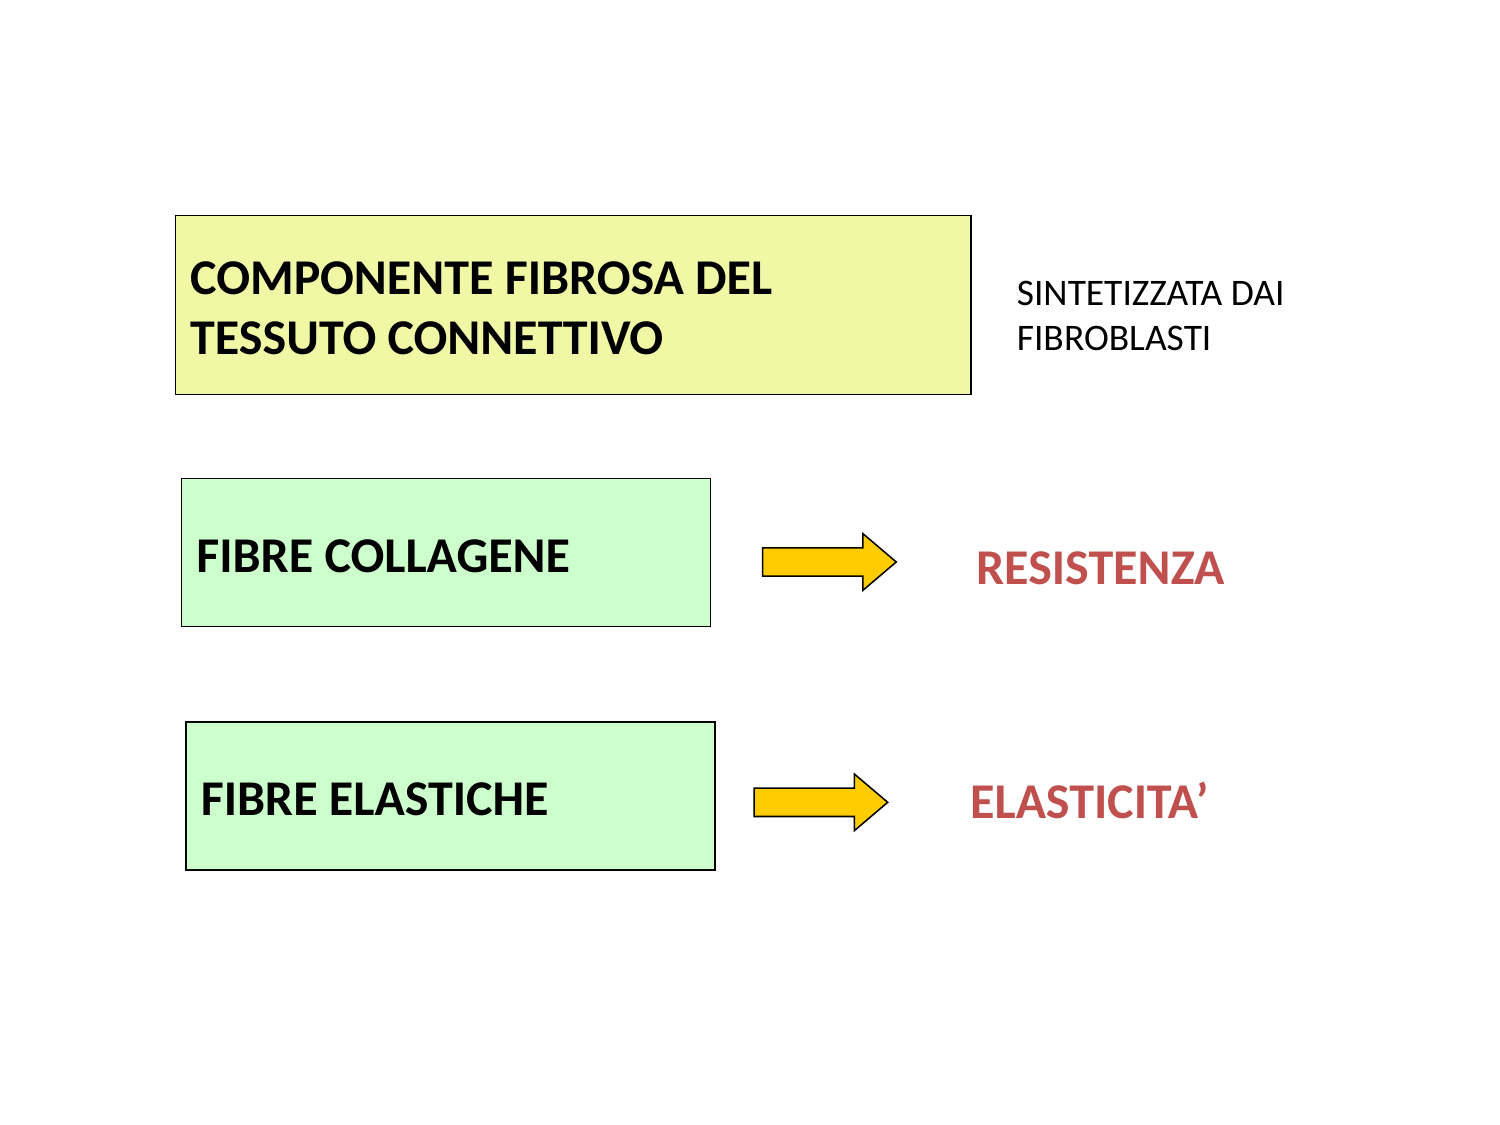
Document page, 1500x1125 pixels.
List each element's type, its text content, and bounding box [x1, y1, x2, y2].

text_box FIBRE ELASTICHE [186, 721, 715, 870]
text_box [754, 773, 888, 831]
text_box COMPONENTE FIBROSA DEL TESSUTO CONNETTIVO [175, 215, 972, 395]
text_box RESISTENZA [961, 527, 1240, 602]
text_box ELASTICITA’ [955, 761, 1224, 836]
text_box FIBRE COLLAGENE [181, 478, 711, 627]
text_box SINTETIZZATA DAI FIBROBLASTI [1002, 260, 1309, 366]
text_box [762, 533, 897, 591]
